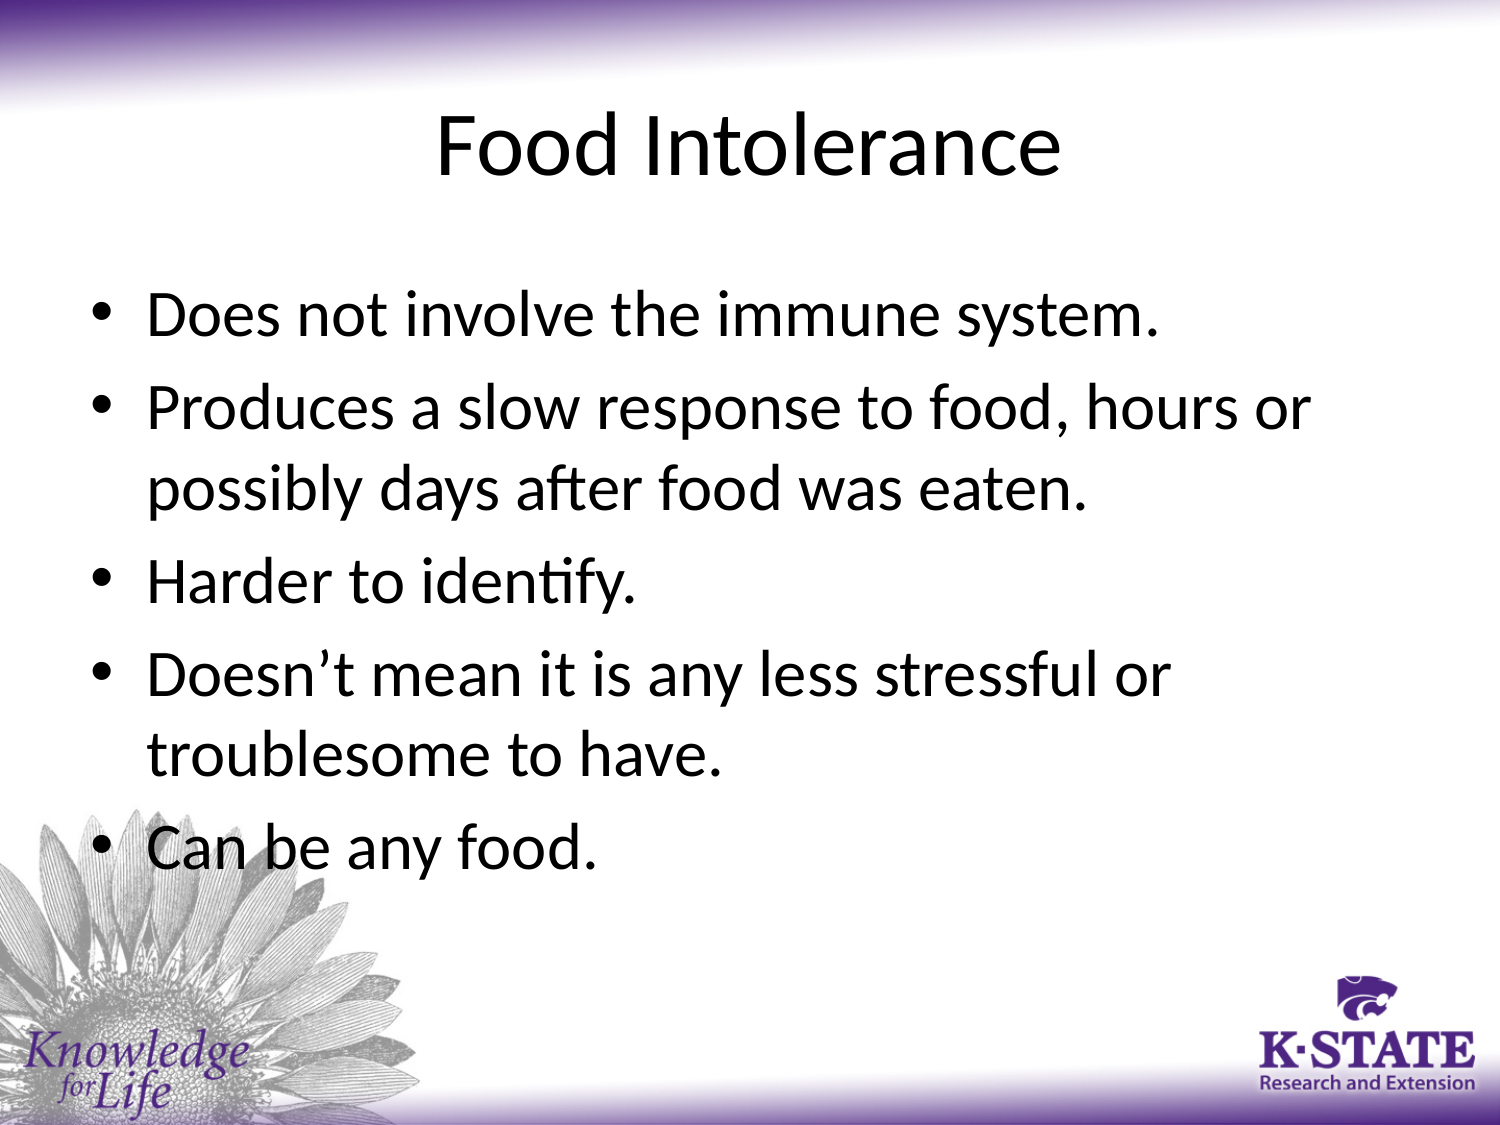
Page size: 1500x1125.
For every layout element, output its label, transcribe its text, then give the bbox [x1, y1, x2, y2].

picture [0, 0, 1500, 1125]
title Food Intolerance [75, 45, 1425, 233]
list Does not involve the immune system. Produces a slow response to food, hours or possibly days after food was eaten. Harder to identify. Doesn’t mean it is any less stressful or troublesome to have. Can be any food. [75, 262, 1425, 963]
